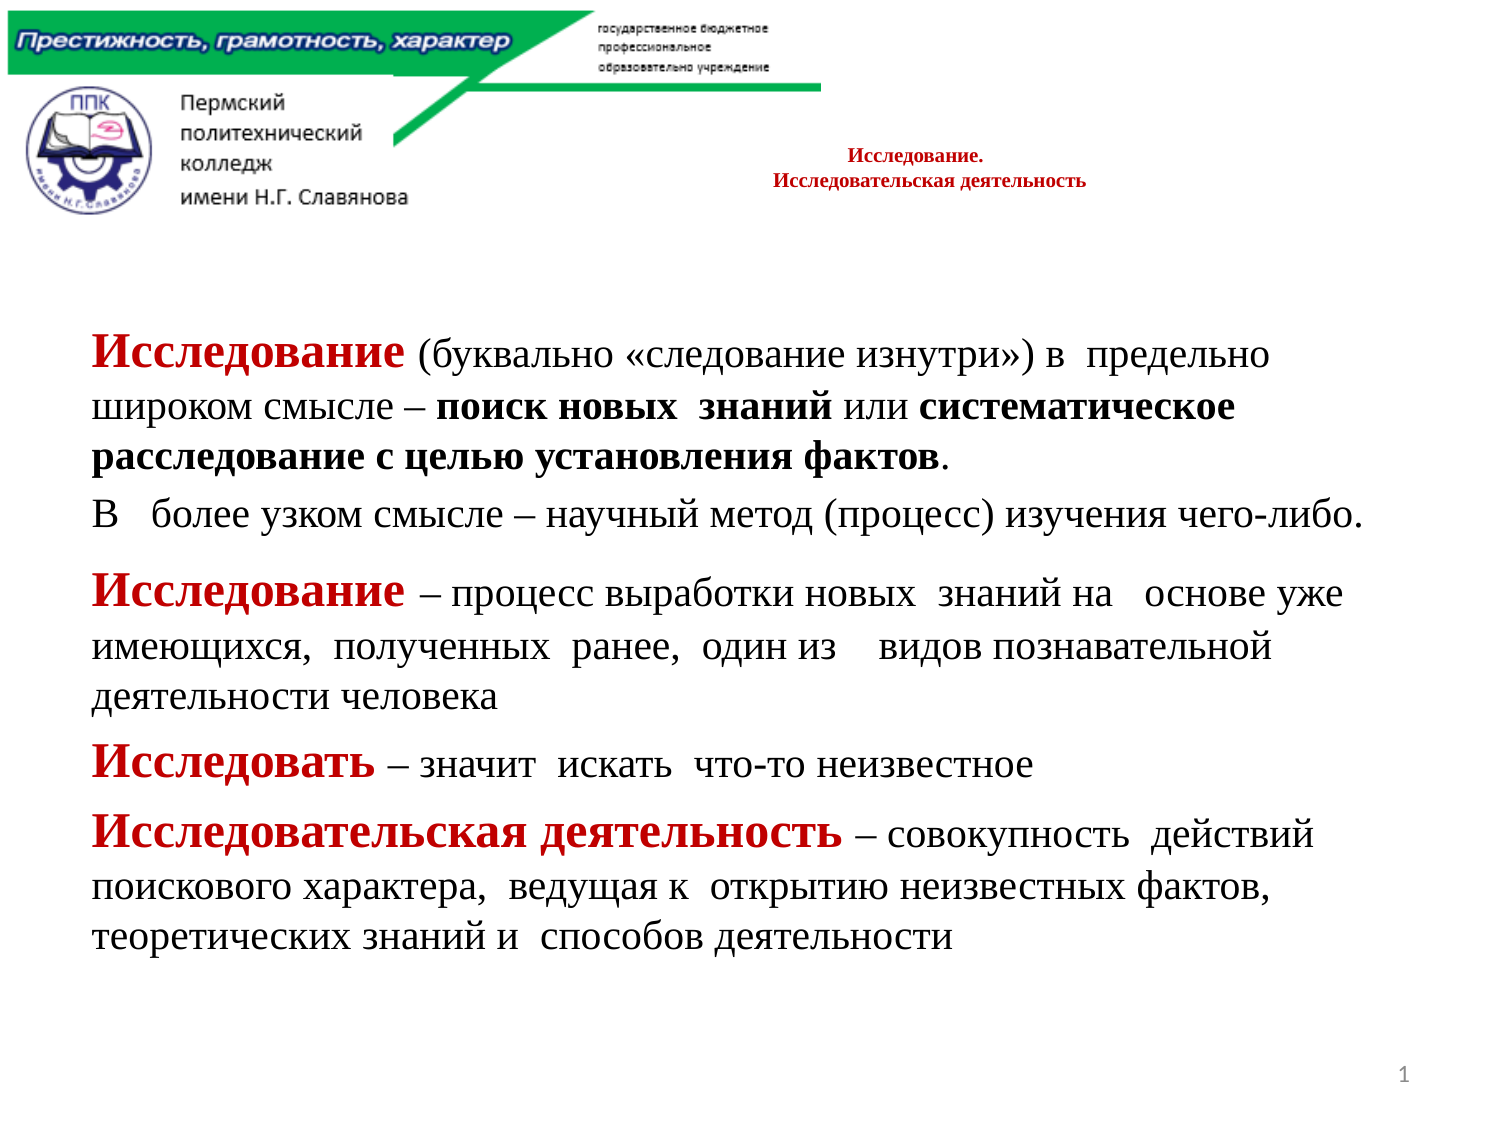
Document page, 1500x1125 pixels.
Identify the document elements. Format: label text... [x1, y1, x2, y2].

subtitle Исследование (буквально «следование изнутри») в предельно широком смысле – поиск новых знаний или систематическое расследование с целью установления фактов. В более узком смысле – научный метод (процесс) изучения чего-либо. Исследование – процесс выработки новых знаний на основе уже имеющихся, полученных ранее, один из видов познавательной деятельности человека Исследовать – значит искать что-то неизвестное Исследовательская деятельность – совокупность действий поискового характера, ведущая к открытию неизвестных фактов, теоретических знаний и способов деятельности [76, 219, 1447, 1071]
title Исследование. Исследовательская деятельность [826, 101, 1500, 232]
picture [0, 0, 822, 225]
slide_number 1 [1074, 1042, 1425, 1103]
